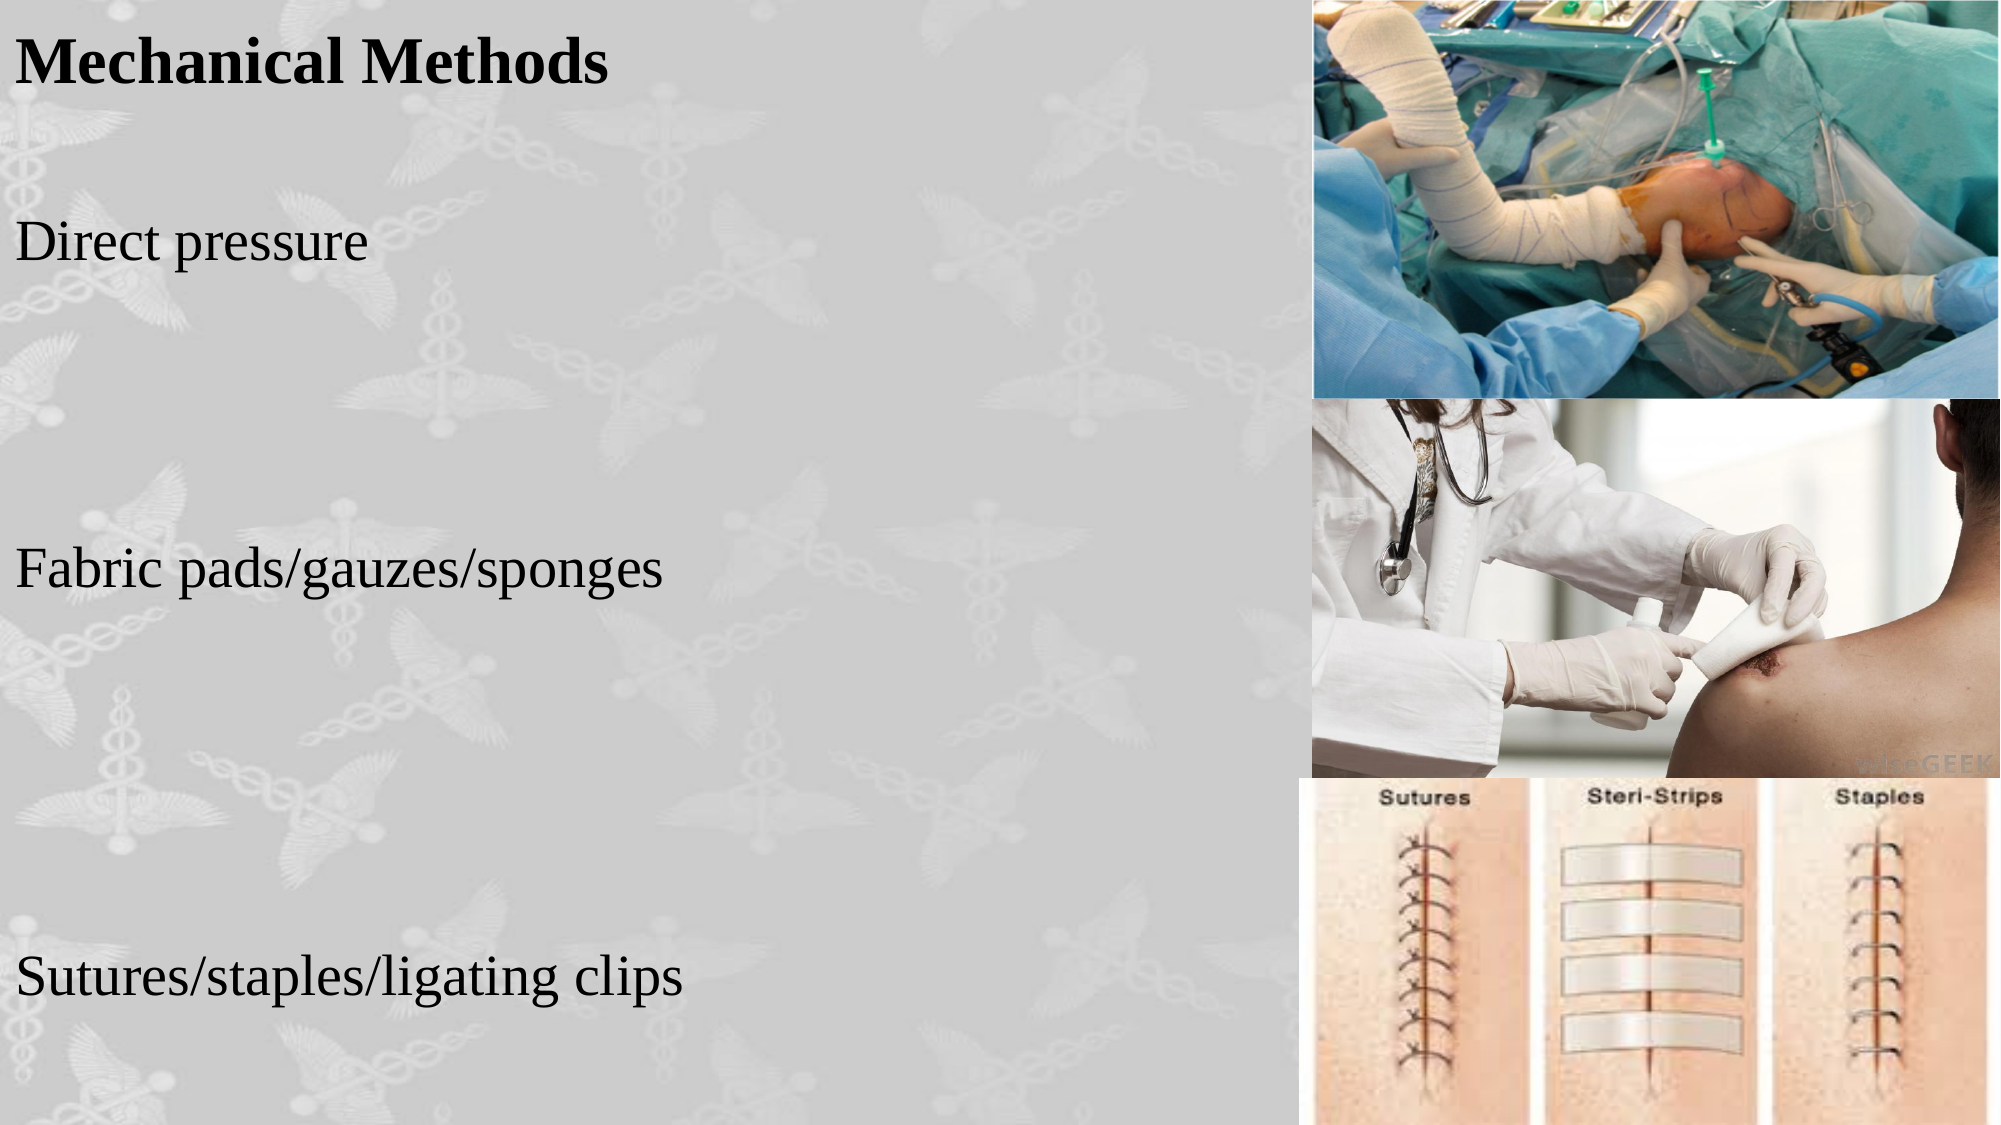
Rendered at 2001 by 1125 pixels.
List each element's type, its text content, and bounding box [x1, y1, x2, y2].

picture [0, 0, 2001, 1125]
list Direct pressure Fabric pads/gauzes/sponges Sutures/staples/ligating clips [0, 123, 1312, 1095]
title Mechanical Methods [0, 1, 1312, 105]
